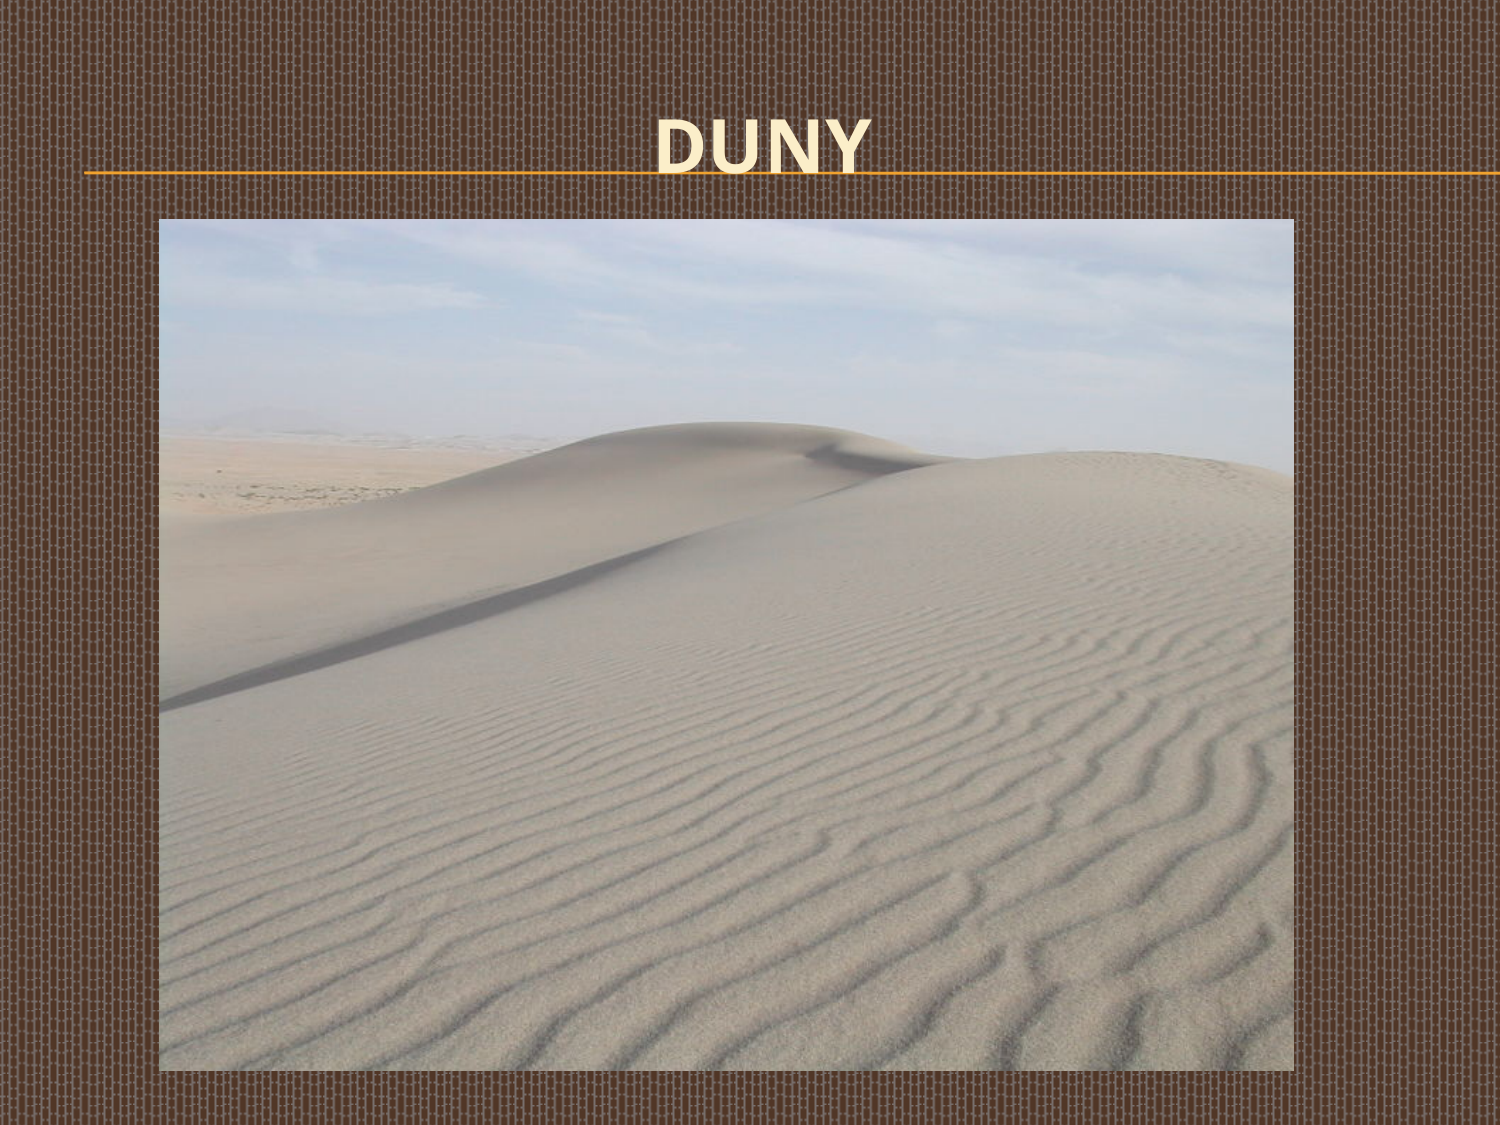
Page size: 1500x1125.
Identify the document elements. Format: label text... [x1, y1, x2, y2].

title duny [50, 75, 1475, 213]
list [159, 219, 1294, 1071]
